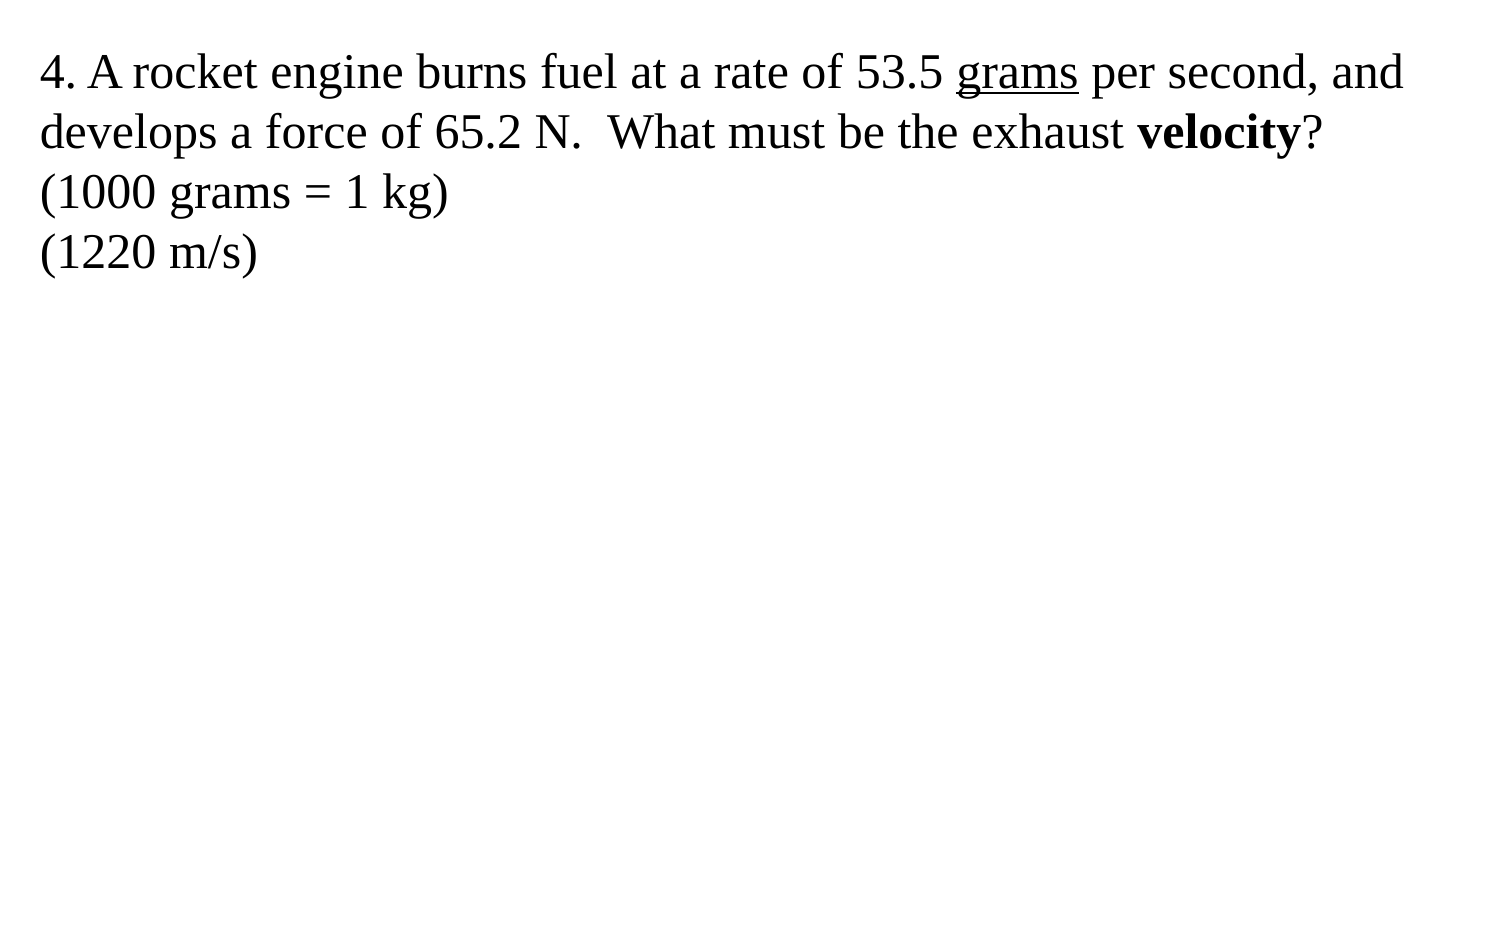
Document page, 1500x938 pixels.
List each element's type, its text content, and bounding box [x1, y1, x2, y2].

text_box 4. A rocket engine burns fuel at a rate of 53.5 grams per second, and develops a force of 65.2 N. What must be the exhaust velocity? (1000 grams = 1 kg) (1220 m/s) [24, 31, 1475, 346]
